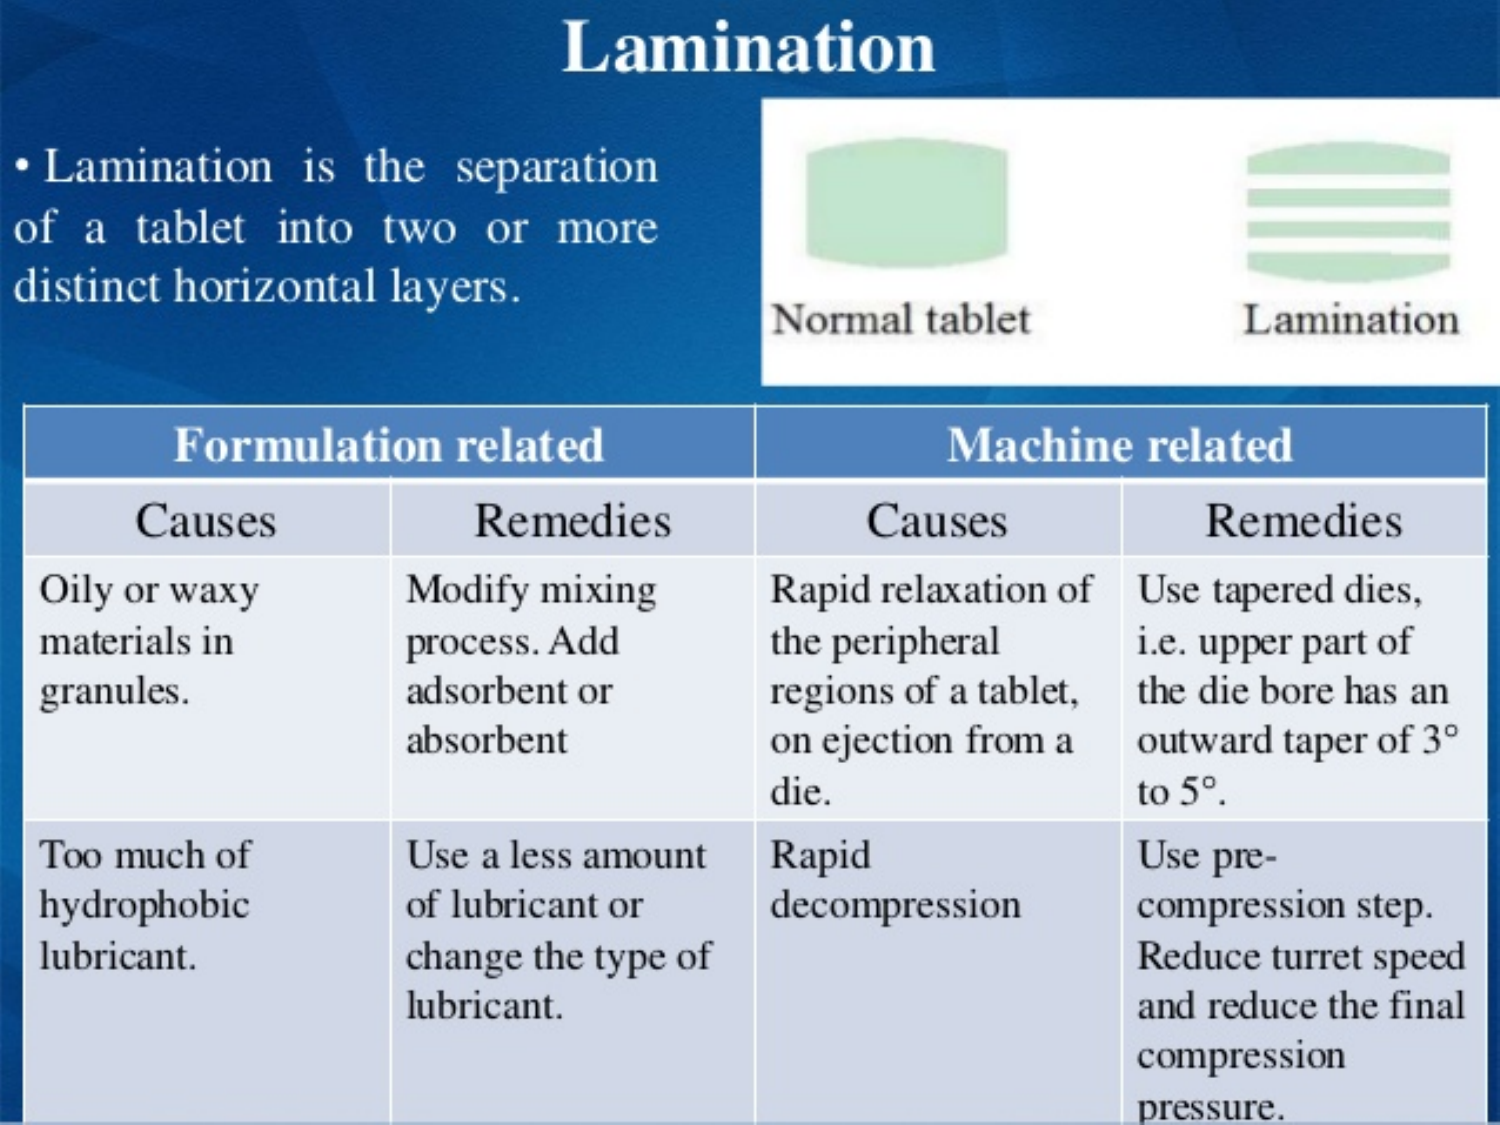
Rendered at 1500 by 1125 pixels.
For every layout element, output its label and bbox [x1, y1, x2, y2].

list [0, 0, 1500, 1125]
